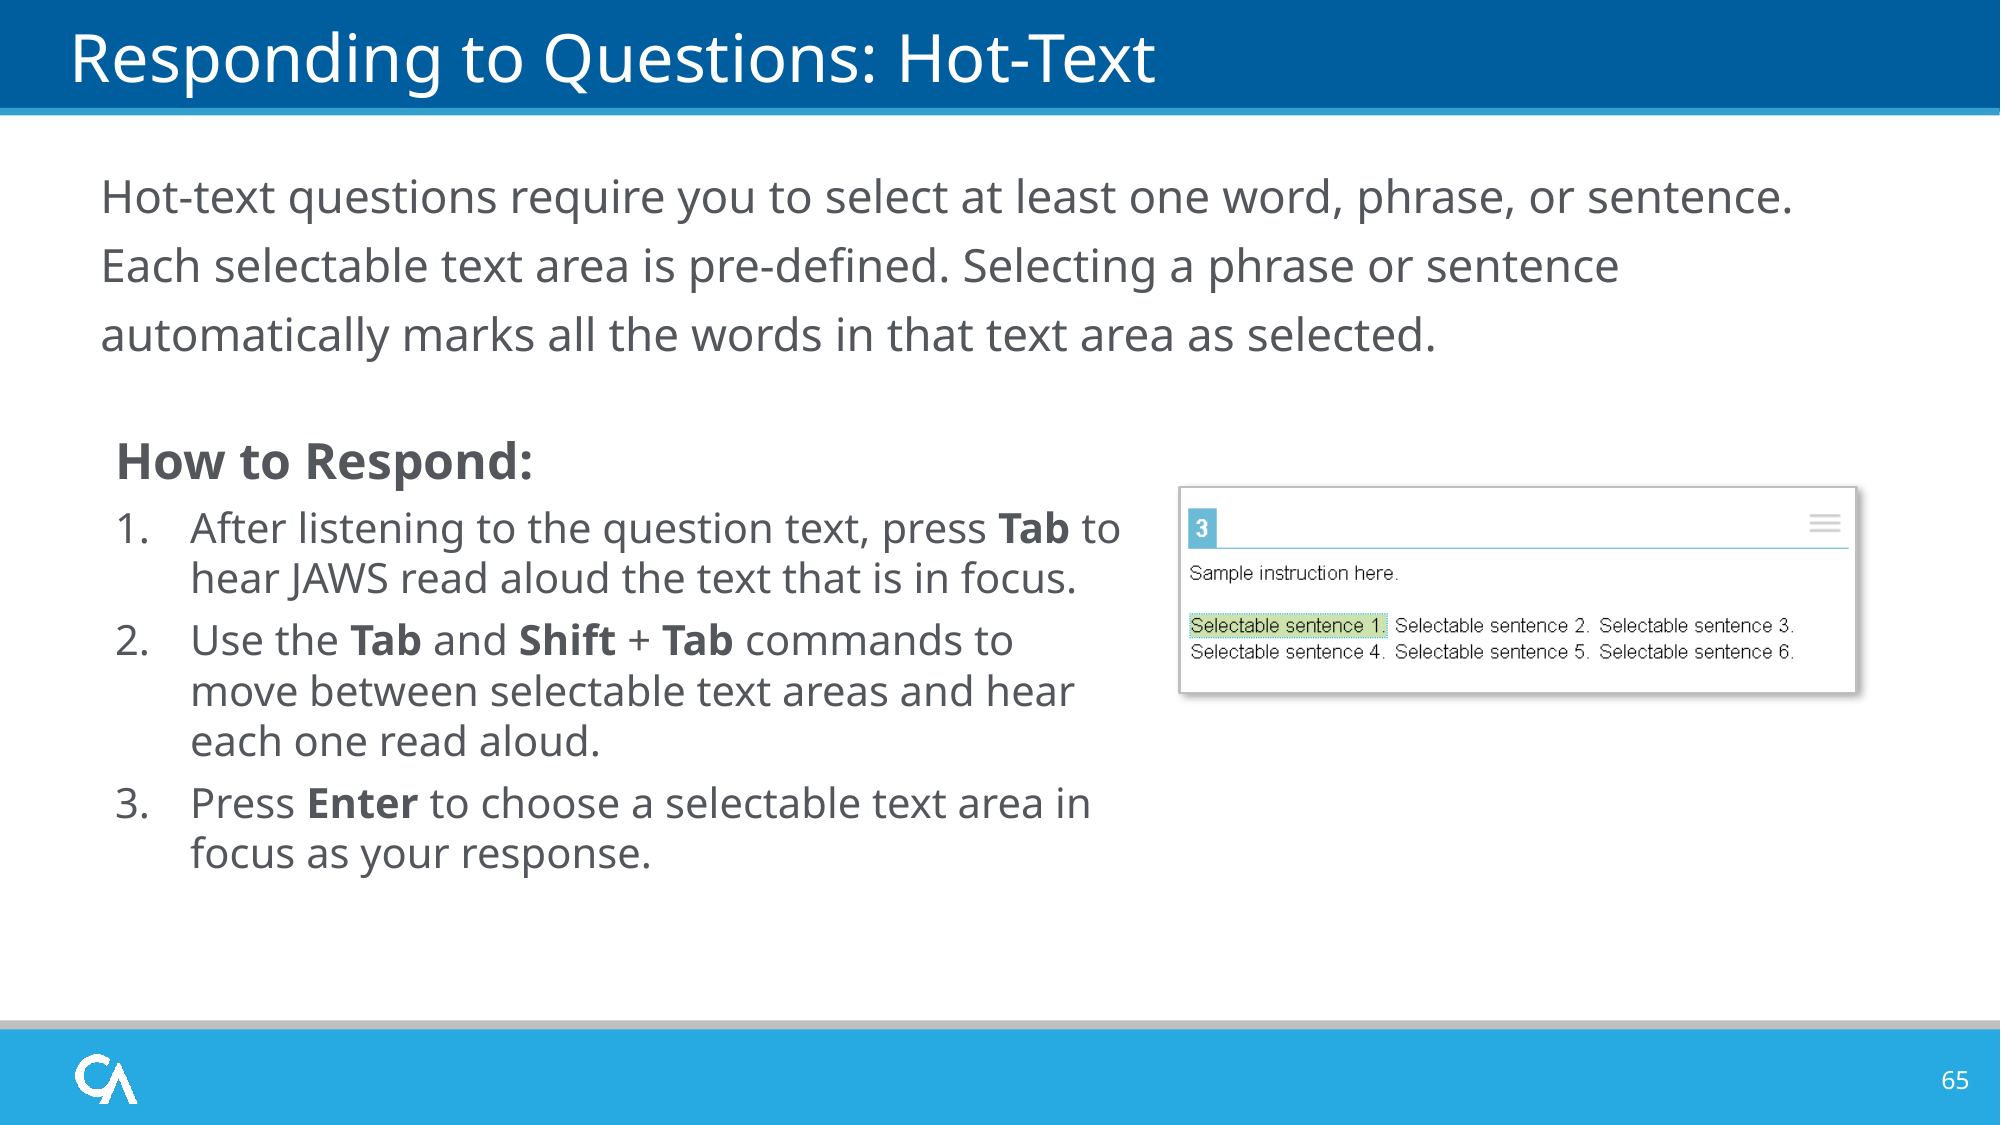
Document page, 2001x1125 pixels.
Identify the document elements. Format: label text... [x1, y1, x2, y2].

text_box 65 [1899, 1057, 1985, 1111]
picture [1180, 487, 1856, 692]
title Responding to Questions: Hot-Text [69, 10, 1878, 96]
list Hot-text questions require you to select at least one word, phrase, or sentence. Each selectable text area is pre-defined. Selecting a phrase or sentence automatically marks all the words in that text area as selected. [100, 154, 1900, 386]
picture [75, 1054, 138, 1104]
text_box How to Respond: After listening to the question text, press Tab to hear JAWS read aloud the text that is in focus. Use the Tab and Shift + Tab commands to move between selectable text areas and hear each one read aloud. Press Enter to choose a selectable text area in focus as your response. [100, 421, 1141, 885]
